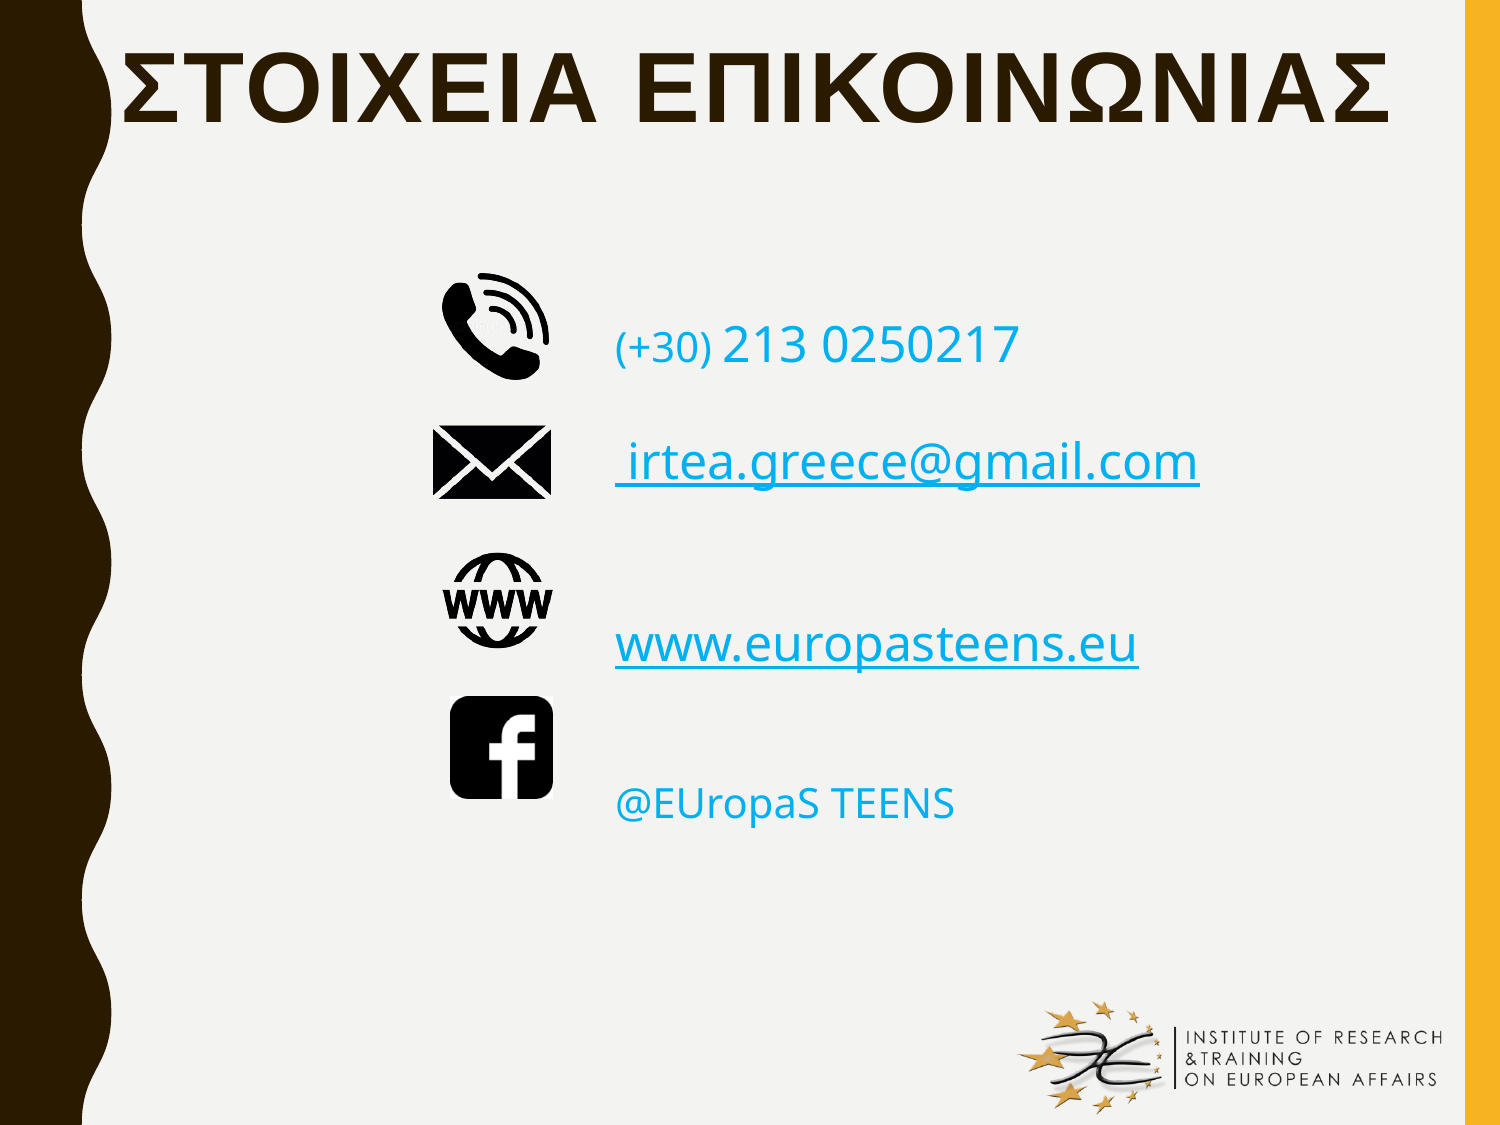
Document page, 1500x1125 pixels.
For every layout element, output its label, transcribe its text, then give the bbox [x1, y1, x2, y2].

picture [442, 544, 560, 663]
picture [450, 696, 553, 799]
list (+30) 213 0250217 irtea.greece@gmail.com www.europasteens.eu @EUropaS TEENS [75, 267, 1425, 1026]
picture [433, 403, 551, 521]
title Στοιχεια ΕπικοινωνιαΣ [105, 35, 1454, 176]
picture [442, 273, 549, 380]
picture [997, 993, 1477, 1122]
